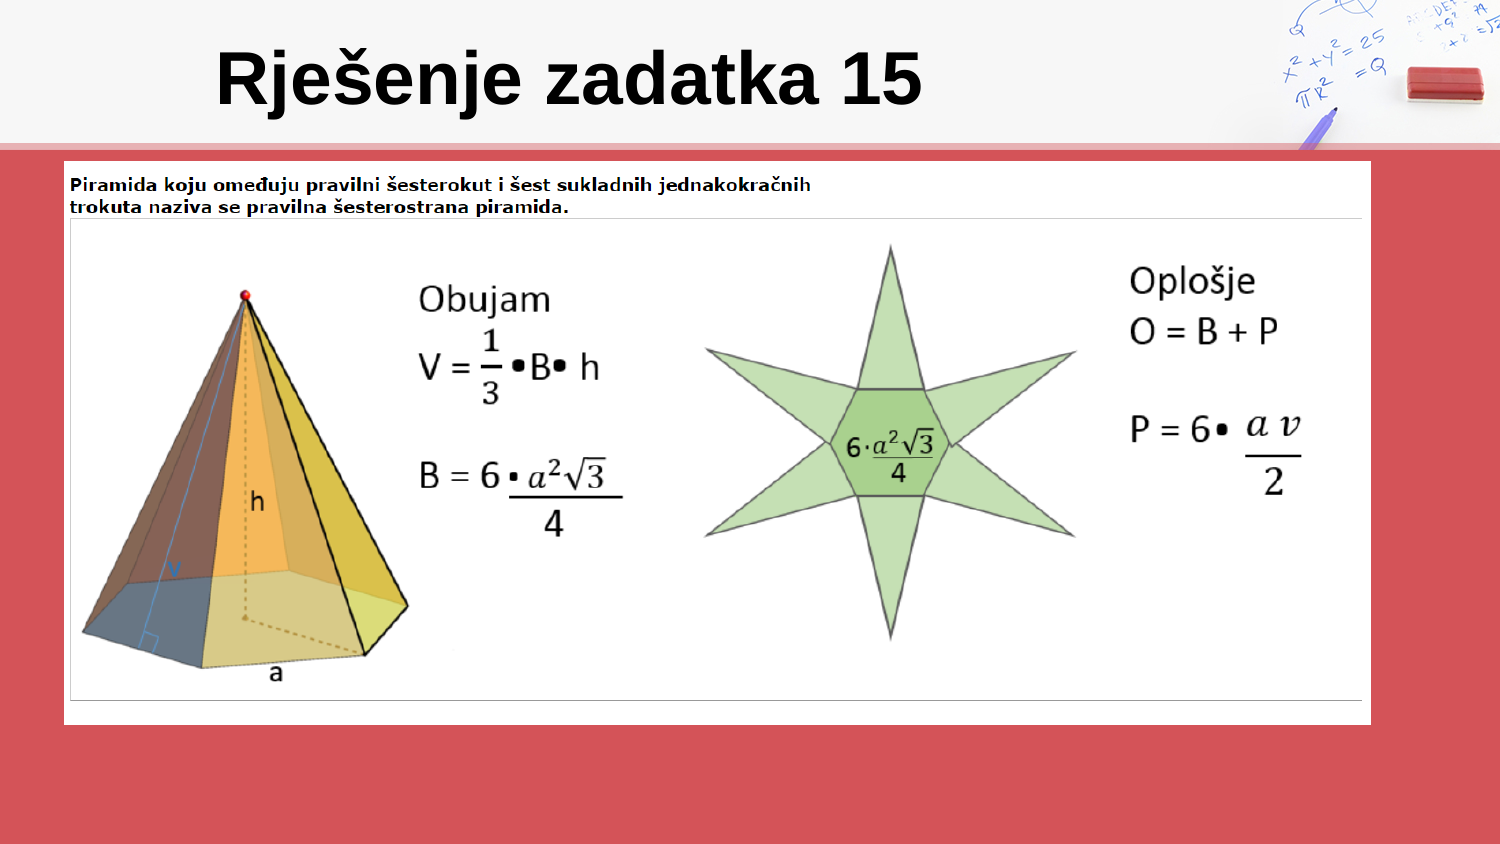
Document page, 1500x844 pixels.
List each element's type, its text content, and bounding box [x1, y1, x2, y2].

picture [0, 0, 1500, 844]
title Rješenje zadatka 15 [0, 4, 1140, 146]
